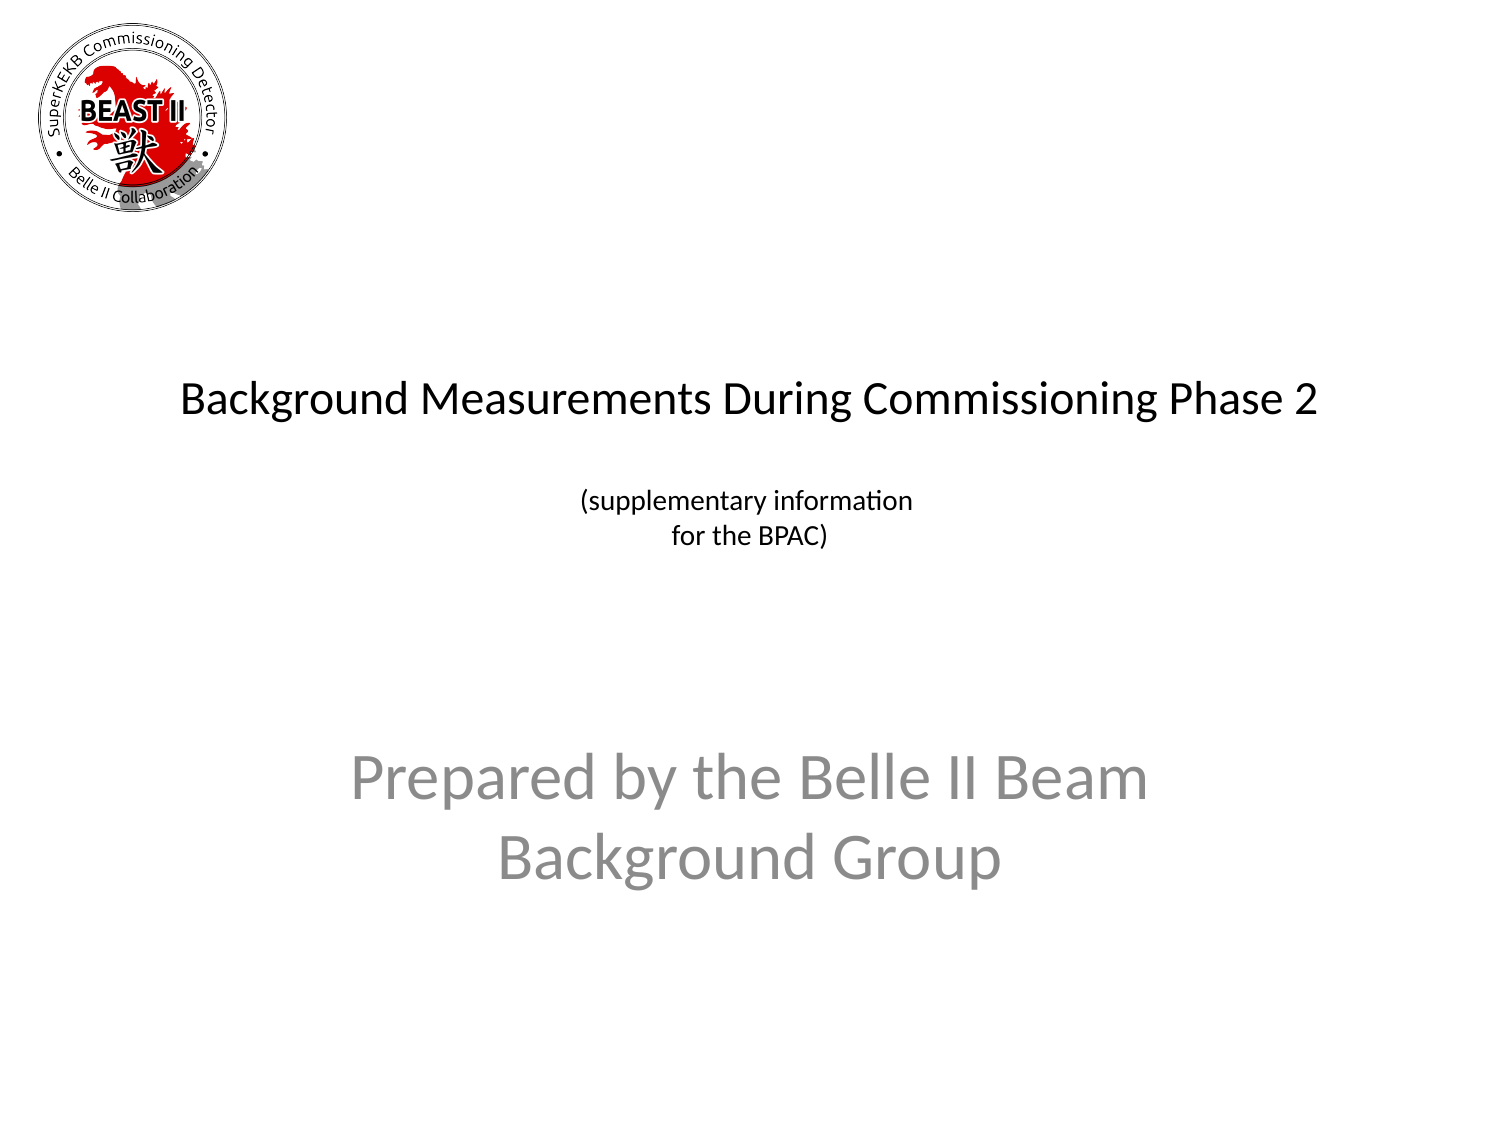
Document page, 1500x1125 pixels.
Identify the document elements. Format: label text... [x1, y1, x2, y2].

subtitle Prepared by the Belle II Beam Background Group [225, 725, 1275, 1013]
title Background Measurements During Commissioning Phase 2 (supplementary information for the BPAC) [112, 338, 1388, 580]
picture [38, 23, 227, 212]
